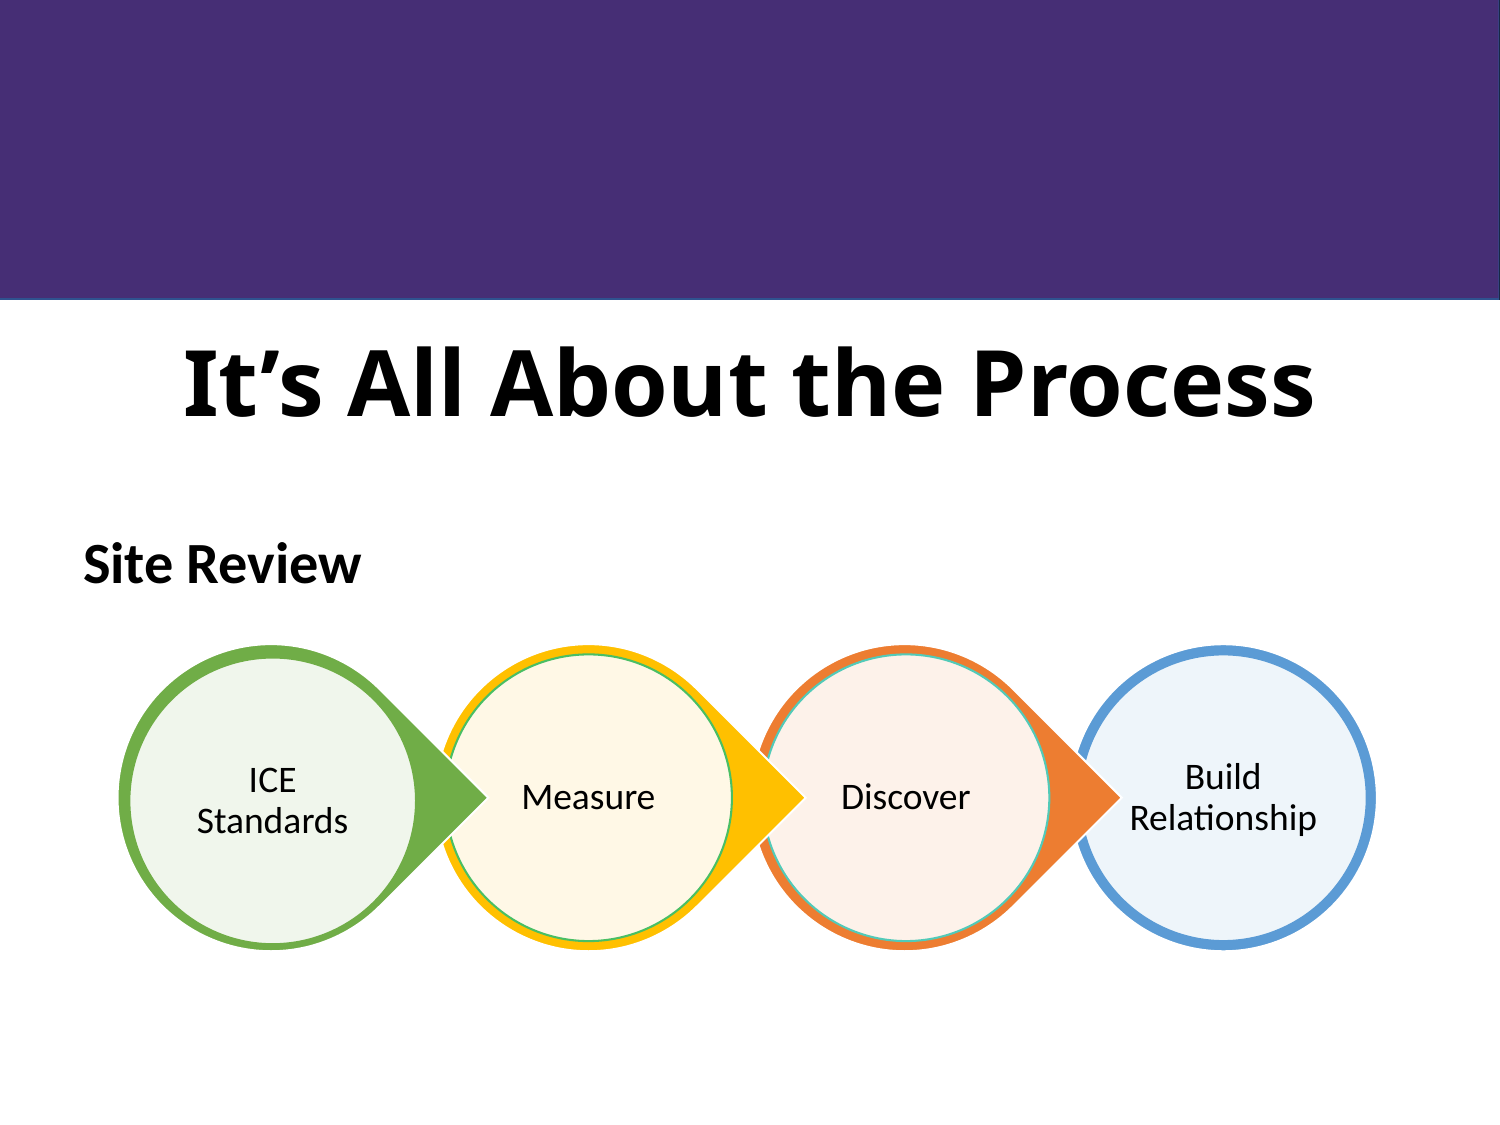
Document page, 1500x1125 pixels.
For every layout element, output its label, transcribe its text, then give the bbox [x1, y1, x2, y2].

picture [0, 0, 1500, 300]
title It’s All About the Process [0, 317, 1500, 457]
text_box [43, 517, 1388, 1079]
list [69, 457, 1481, 989]
